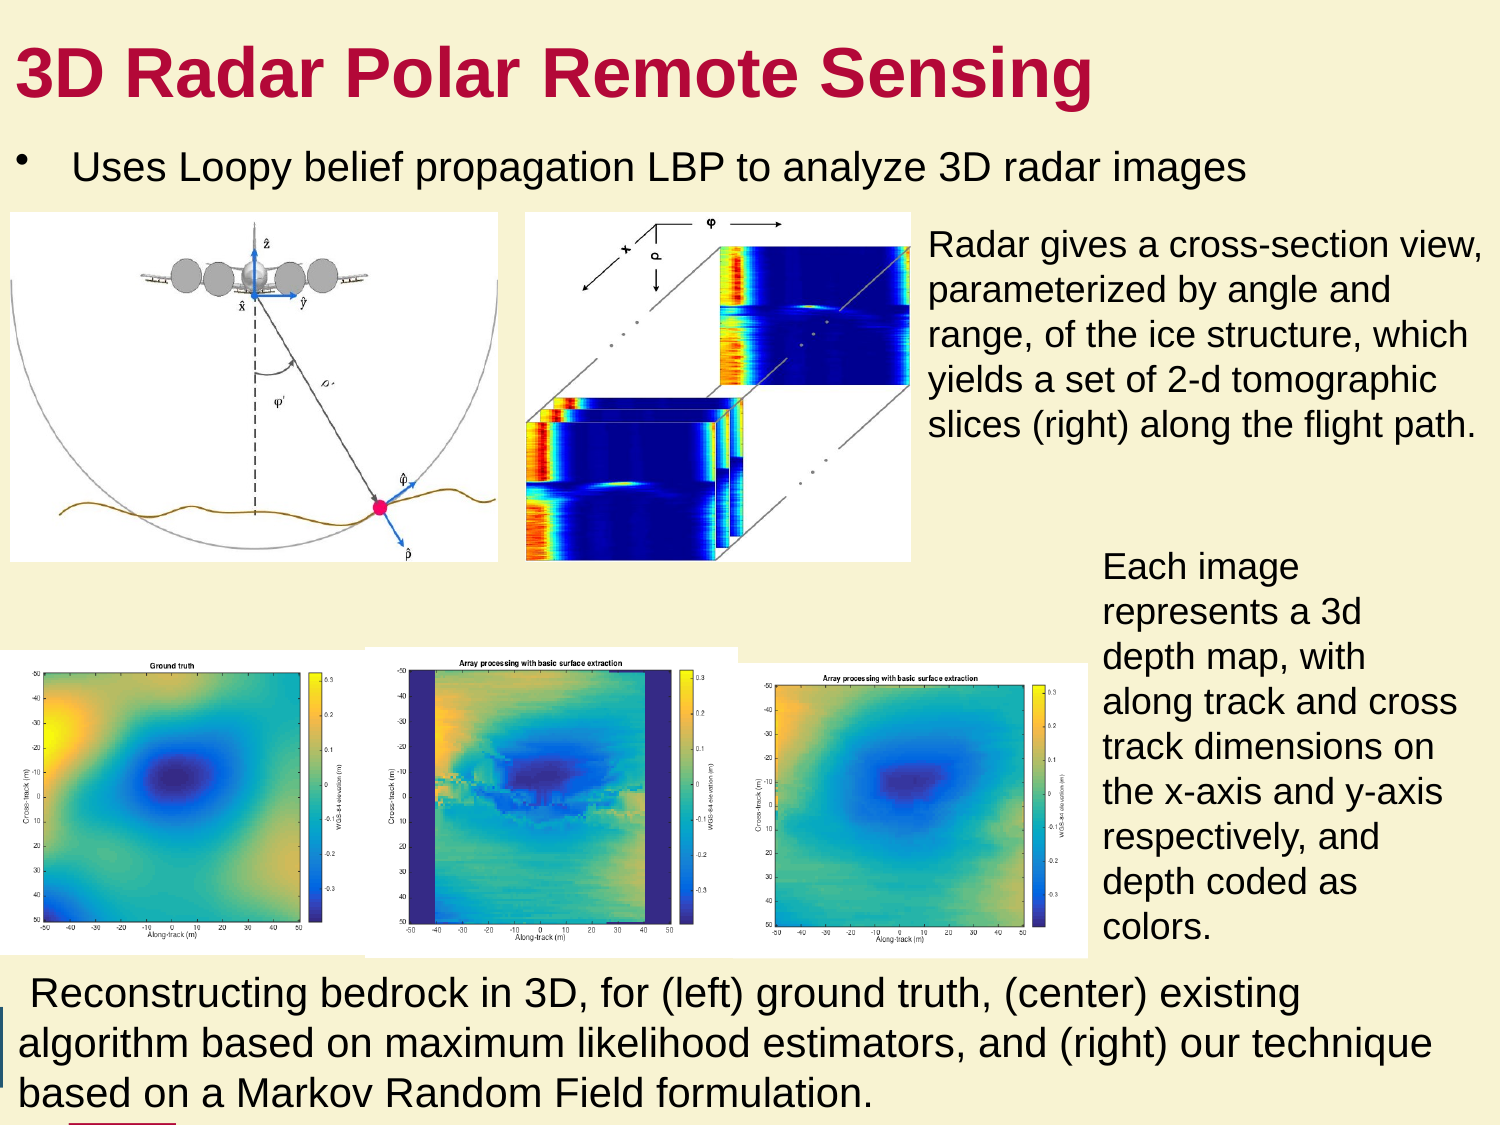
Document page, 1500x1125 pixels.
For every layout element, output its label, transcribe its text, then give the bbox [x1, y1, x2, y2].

text_box Reconstructing bedrock in 3D, for (left) ground truth, (center) existing algorithm based on maximum likelihood estimators, and (right) our technique based on a Markov Random Field formulation. [3, 958, 1500, 1124]
list Uses Loopy belief propagation LBP to analyze 3D radar images [0, 132, 1474, 213]
text_box Each image represents a 3d depth map, with along track and cross track dimensions on the x-axis and y-axis respectively, and depth coded as colors. [1087, 534, 1481, 955]
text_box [10, 212, 911, 562]
picture [0, 986, 1500, 1125]
title 3D Radar Polar Remote Sensing [0, 0, 1500, 138]
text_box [0, 647, 1088, 959]
text_box Radar gives a cross-section view, parameterized by angle and range, of the ice structure, which yields a set of 2-d tomographic slices (right) along the flight path. [913, 212, 1500, 453]
